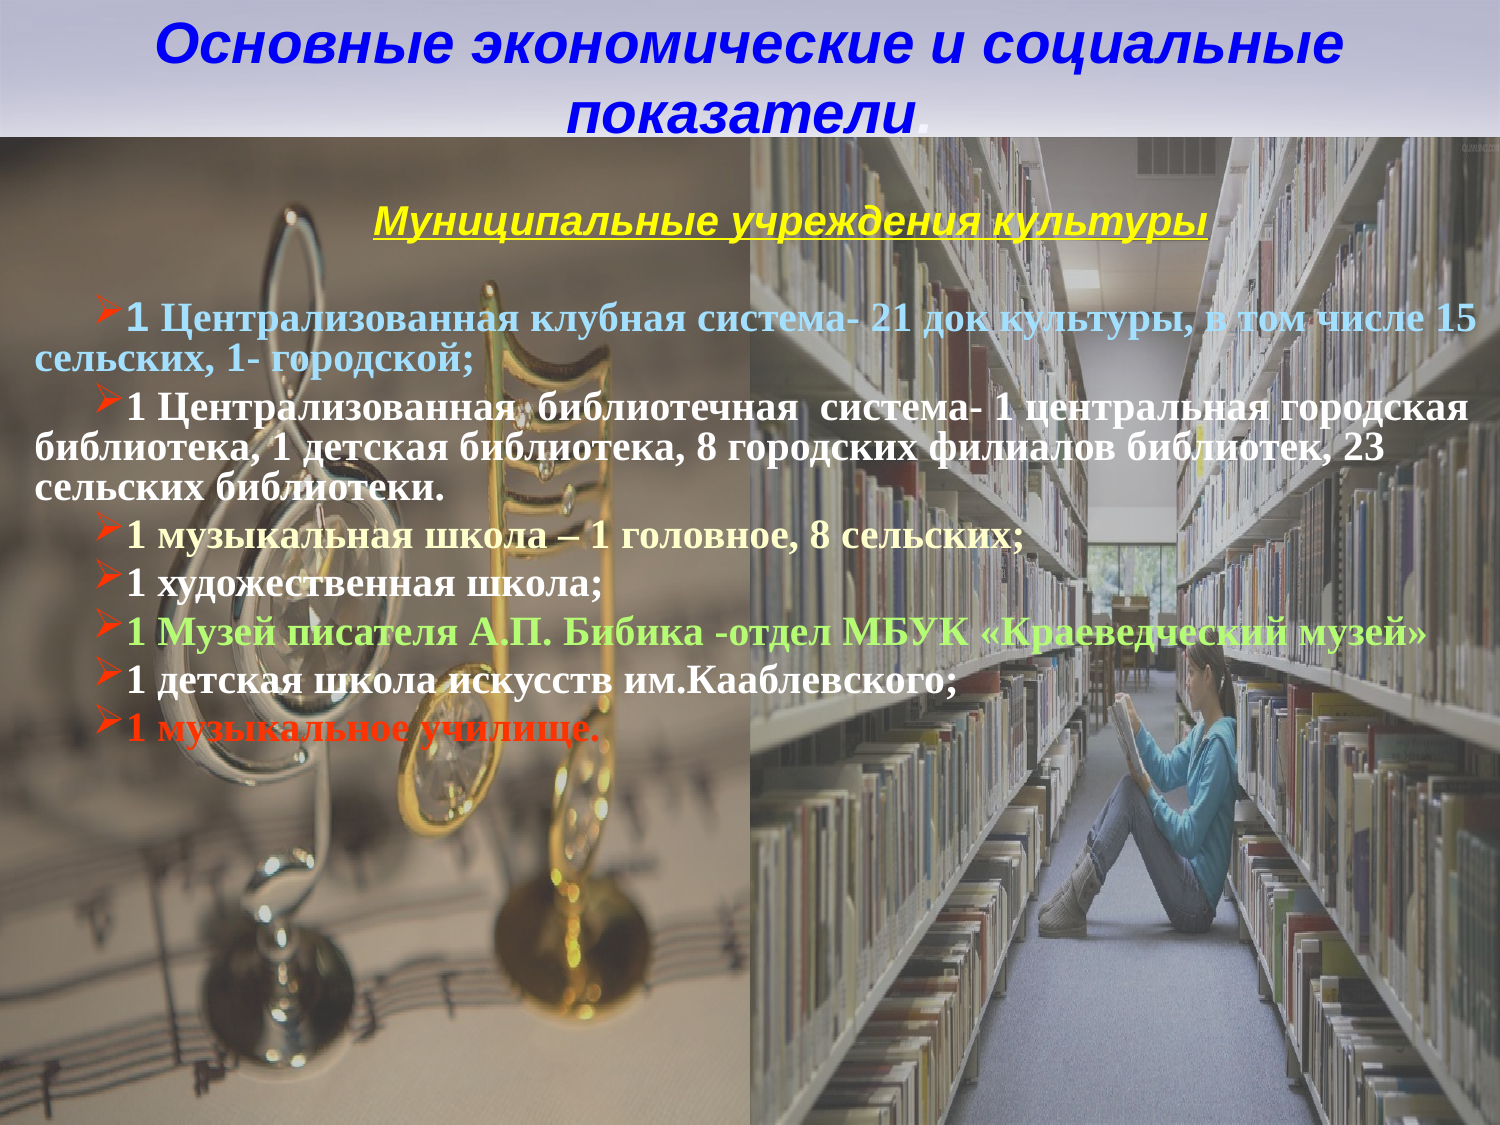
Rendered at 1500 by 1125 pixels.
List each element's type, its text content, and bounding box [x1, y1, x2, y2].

title Основные экономические и социальные показатели. [0, 12, 1500, 136]
picture [0, 137, 1500, 1125]
